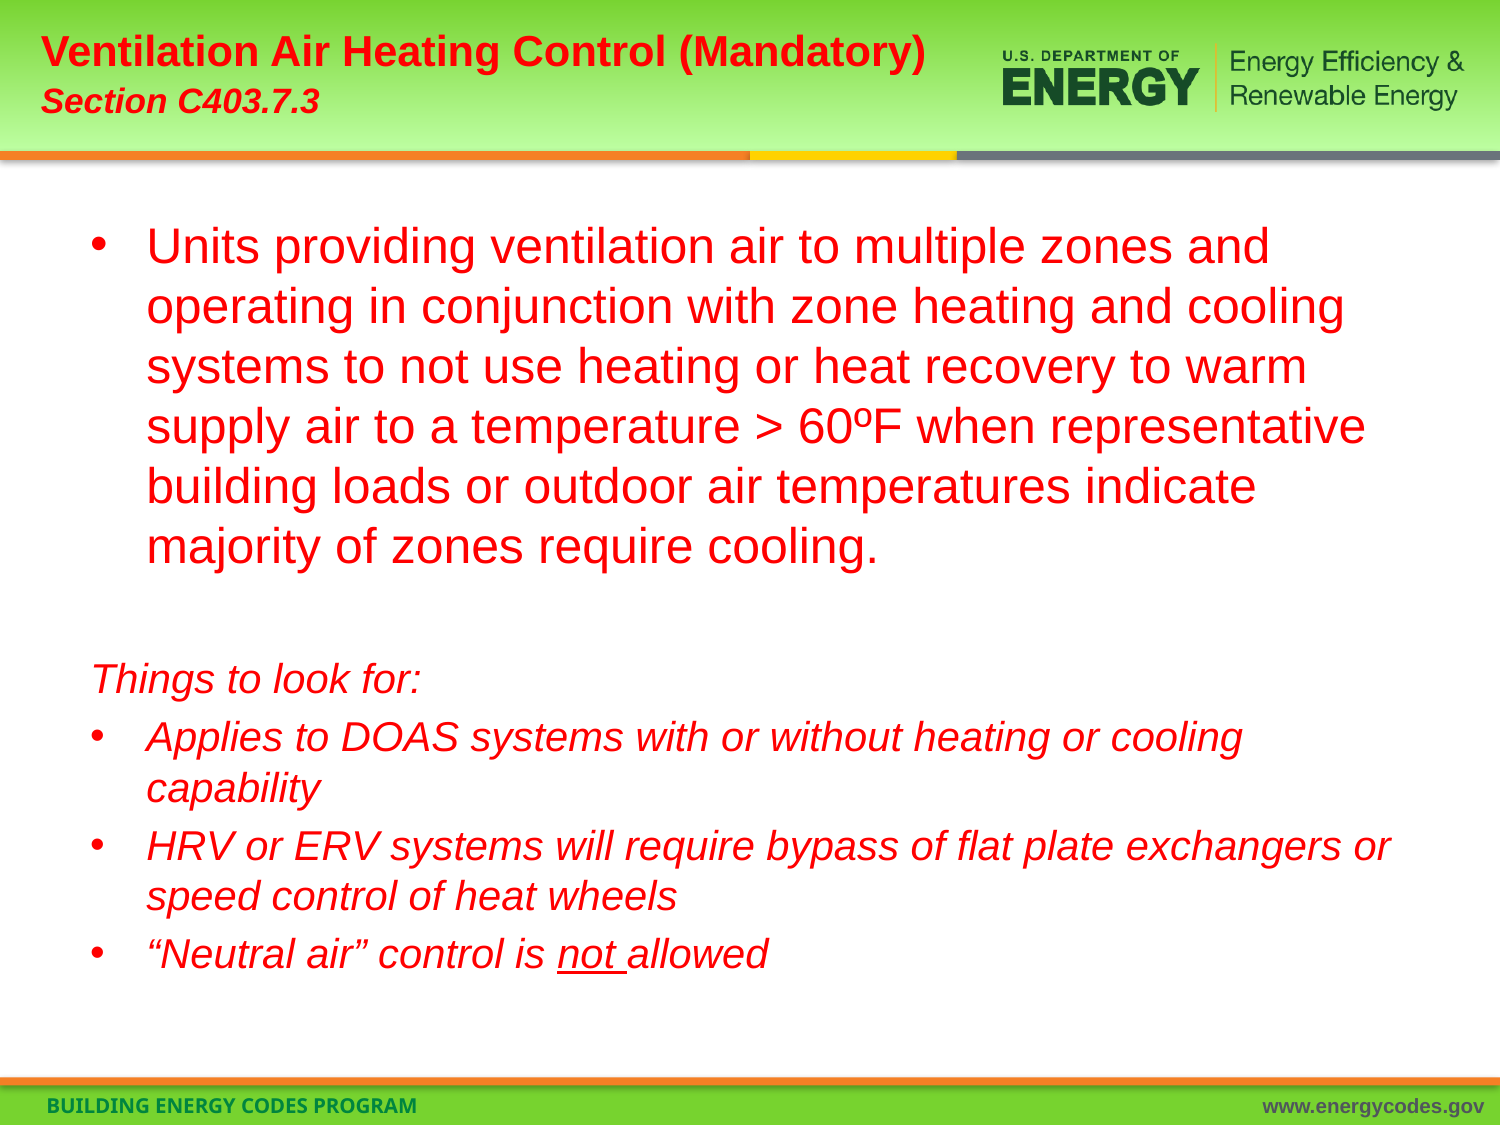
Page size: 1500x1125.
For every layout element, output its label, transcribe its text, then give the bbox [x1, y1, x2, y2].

picture [1003, 43, 1465, 112]
title Ventilation Air Heating Control (Mandatory) Section C403.7.3 [25, 0, 954, 152]
list Units providing ventilation air to multiple zones and operating in conjunction with zone heating and cooling systems to not use heating or heat recovery to warm supply air to a temperature > 60ºF when representative building loads or outdoor air temperatures indicate majority of zones require cooling. Things to look for: Applies to DOAS systems with or without heating or cooling capability HRV or ERV systems will require bypass of flat plate exchangers or speed control of heat wheels “Neutral air” control is not allowed [75, 205, 1425, 1061]
